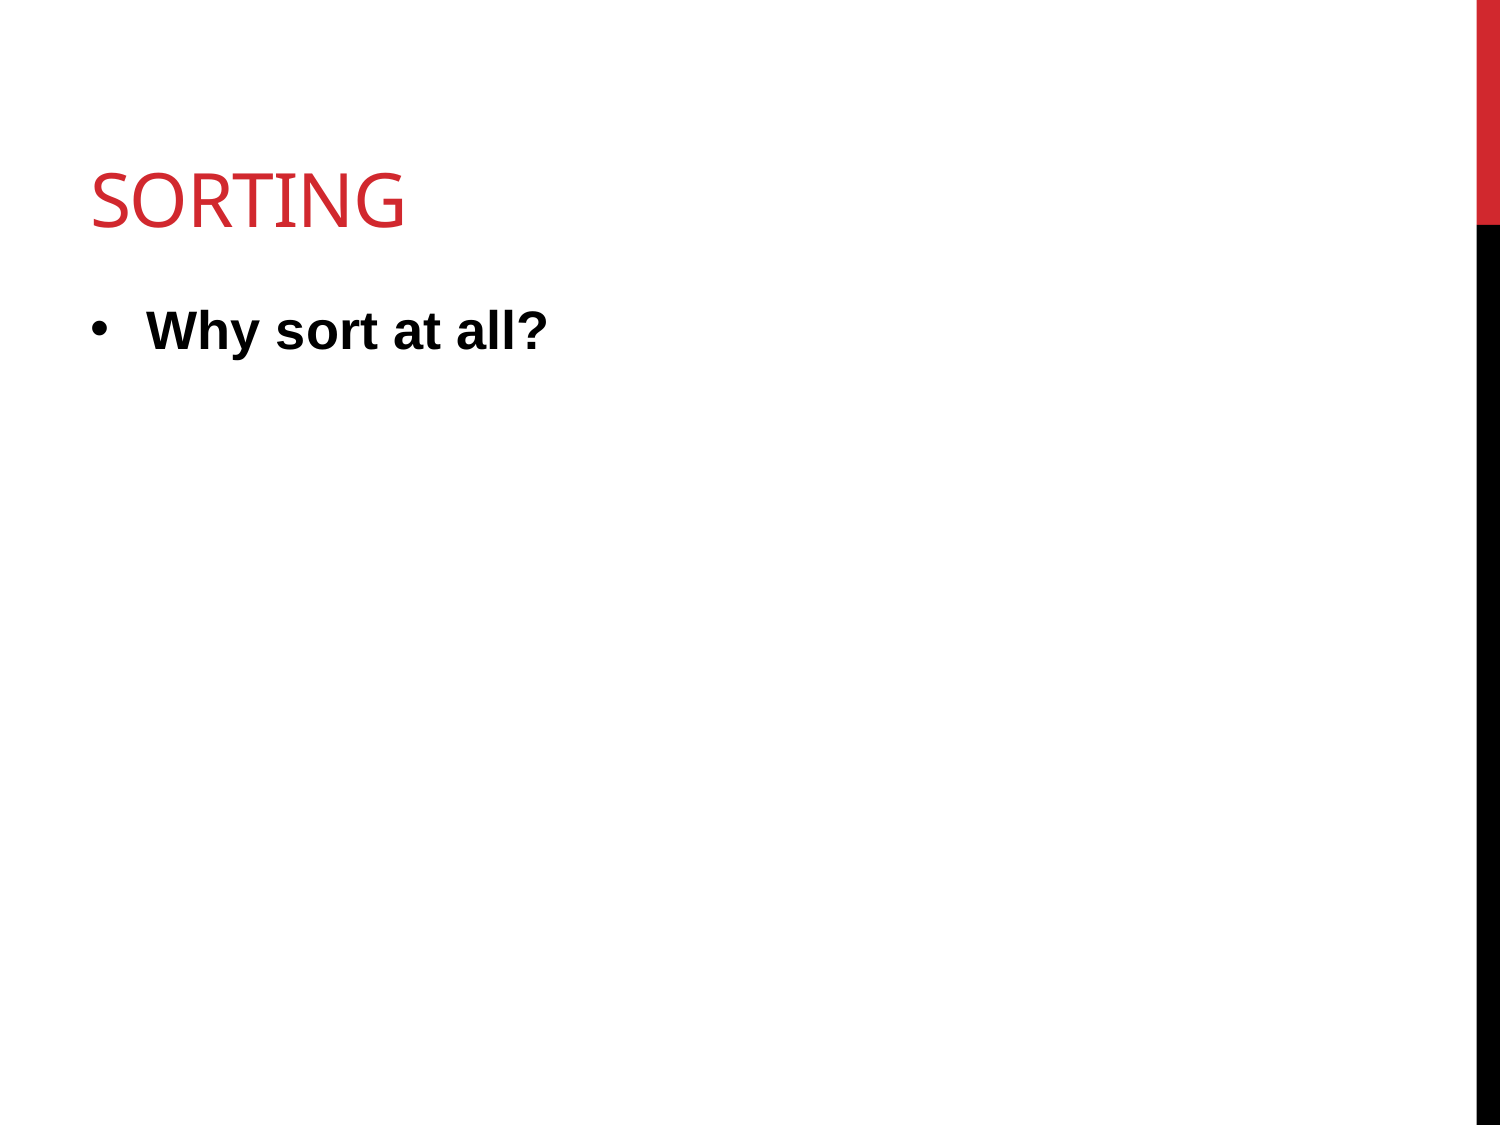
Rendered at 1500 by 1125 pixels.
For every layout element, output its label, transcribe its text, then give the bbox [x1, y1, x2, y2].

title Sorting [75, 25, 1325, 250]
list Why sort at all? [75, 287, 1325, 1052]
